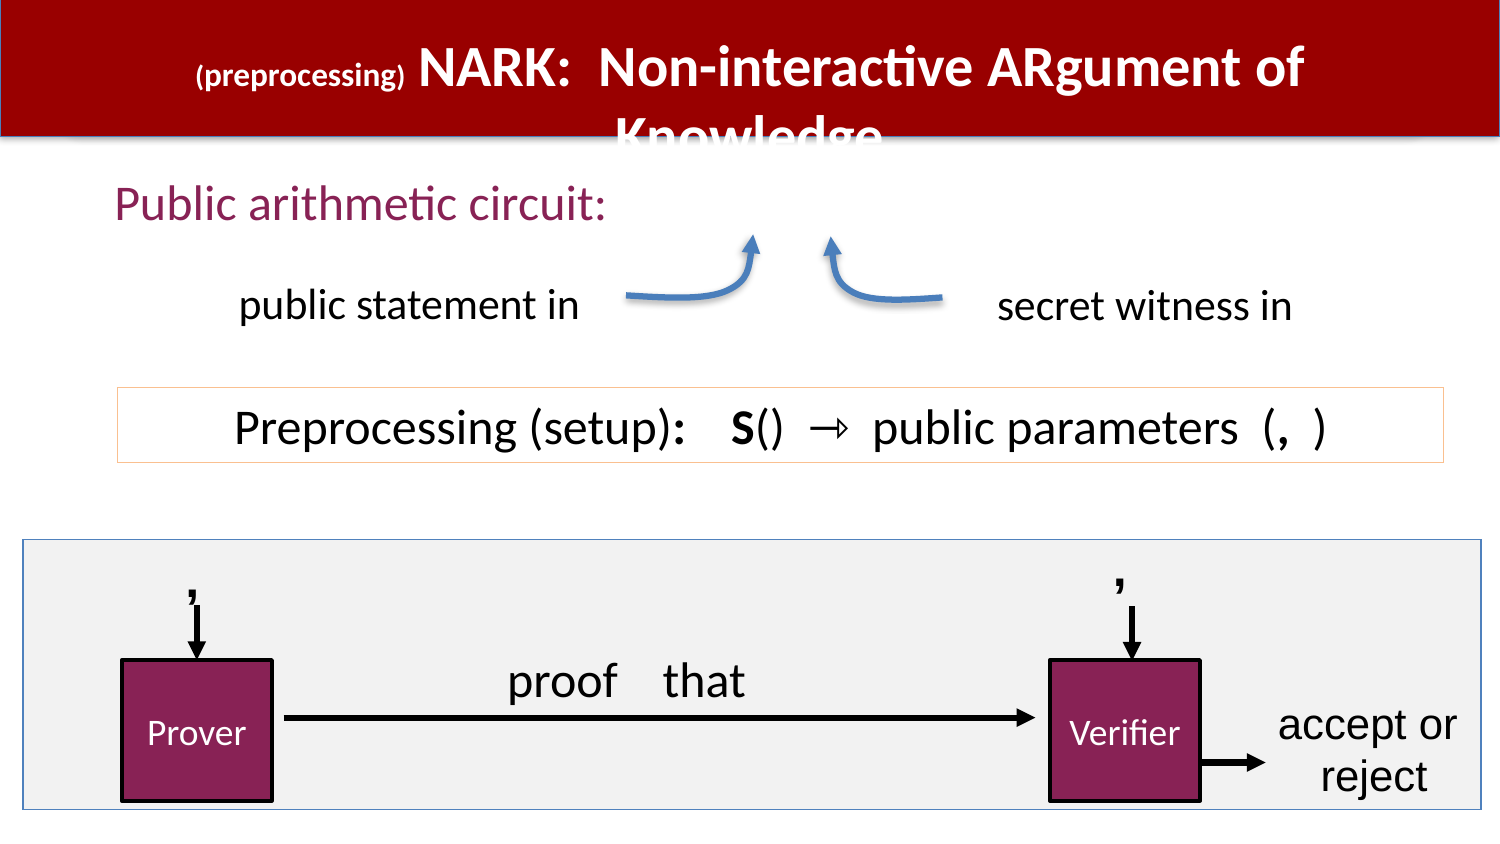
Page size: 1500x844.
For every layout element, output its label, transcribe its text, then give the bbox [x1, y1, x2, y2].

text_box Prover [120, 668, 274, 803]
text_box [192, 234, 1351, 340]
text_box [102, 533, 322, 661]
text_box Verifier [1048, 658, 1202, 803]
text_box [1199, 687, 1487, 810]
text_box [22, 539, 1194, 810]
title (preprocessing) NARK: Non-interactive ARgument of Knowledge [75, 20, 1425, 123]
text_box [283, 640, 1036, 725]
text_box [1200, 539, 1482, 686]
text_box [1059, 528, 1196, 661]
